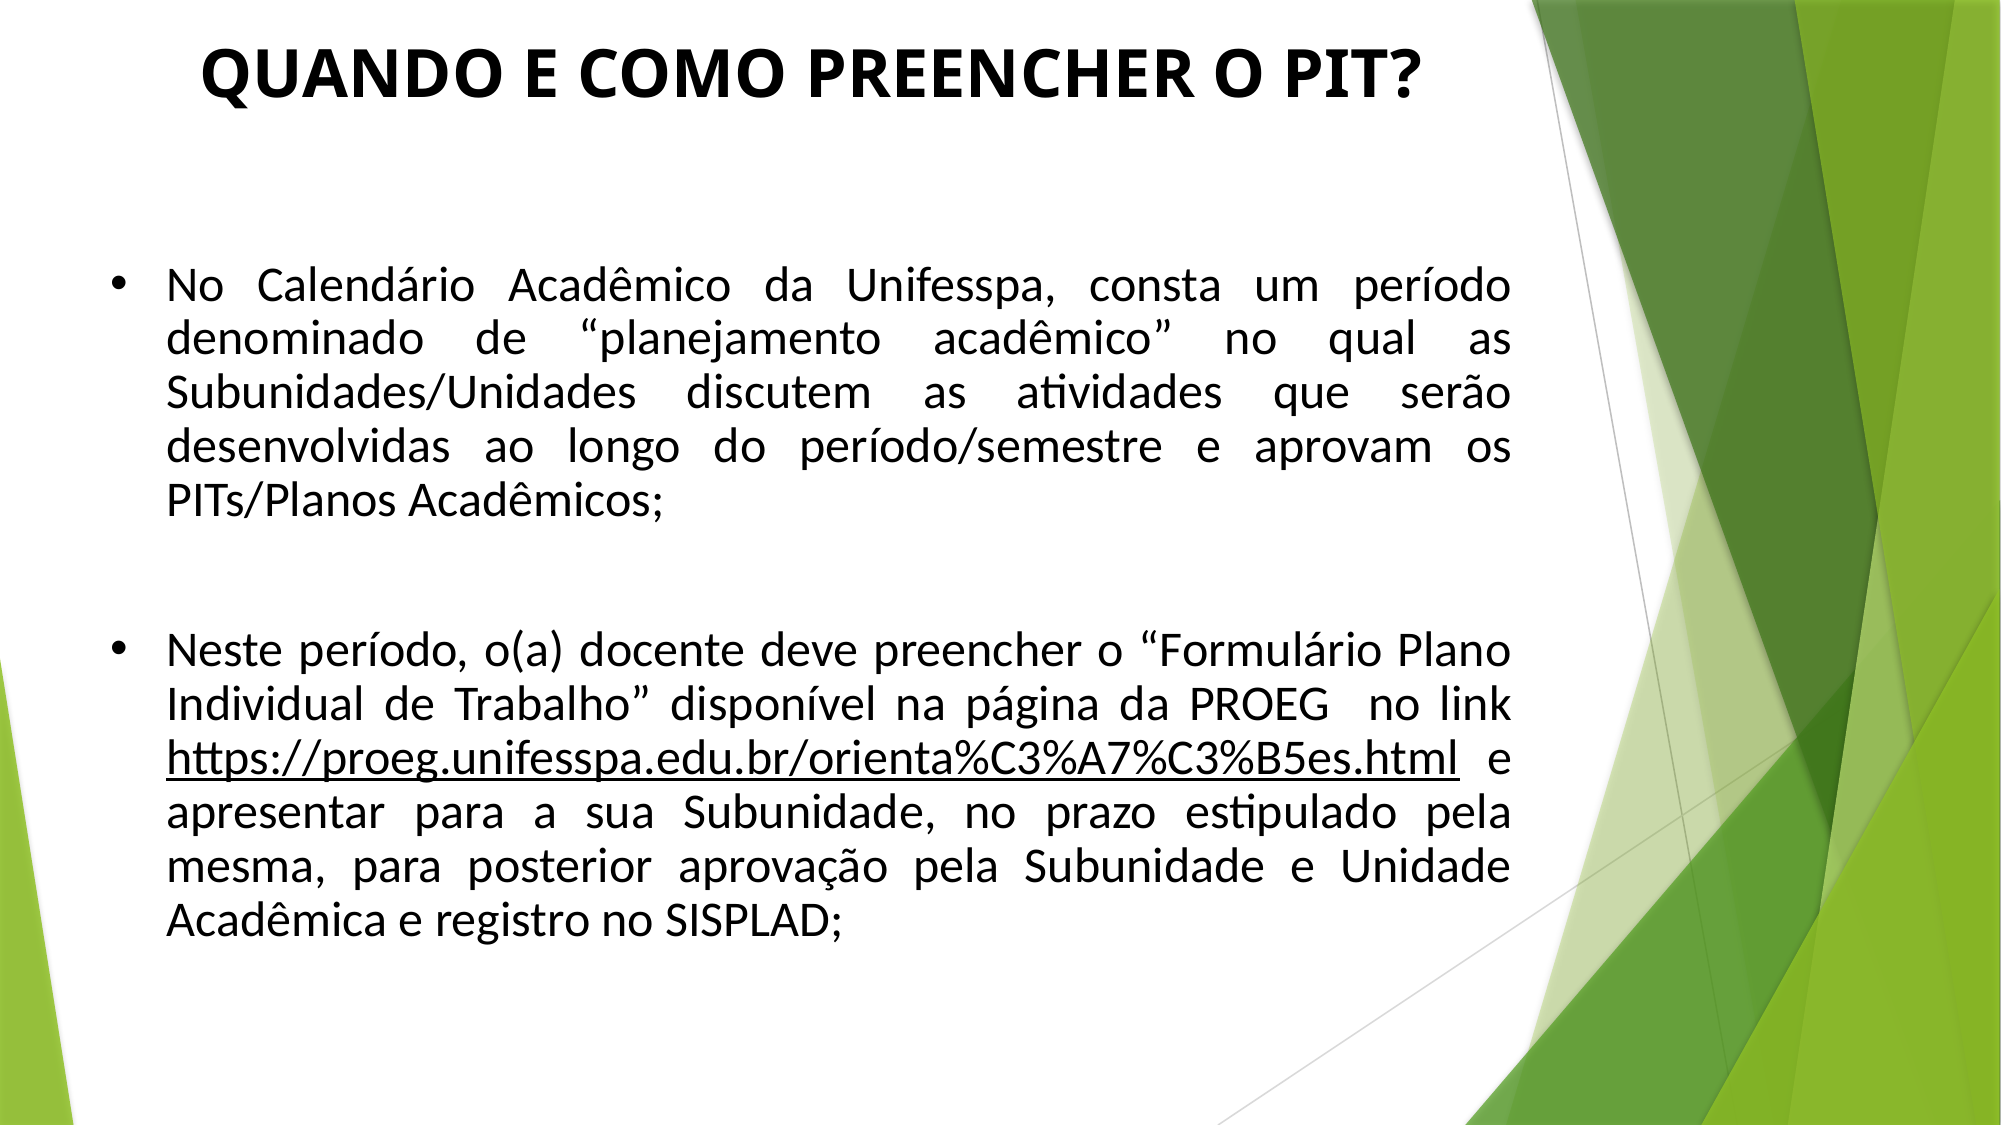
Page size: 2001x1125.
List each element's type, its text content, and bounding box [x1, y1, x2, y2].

list No Calendário Acadêmico da Unifesspa, consta um período denominado de “planejamento acadêmico” no qual as Subunidades/Unidades discutem as atividades que serão desenvolvidas ao longo do período/semestre e aprovam os PITs/Planos Acadêmicos; Neste período, o(a) docente deve preencher o “Formulário Plano Individual de Trabalho” disponível na página da PROEG no link https://proeg.unifesspa.edu.br/orienta%C3%A7%C3%B5es.html e apresentar para a sua Subunidade, no prazo estipulado pela mesma, para posterior aprovação pela Subunidade e Unidade Acadêmica e registro no SISPLAD; [95, 250, 1528, 1023]
title QUANDO E COMO PREENCHER O PIT? [0, 21, 1674, 130]
